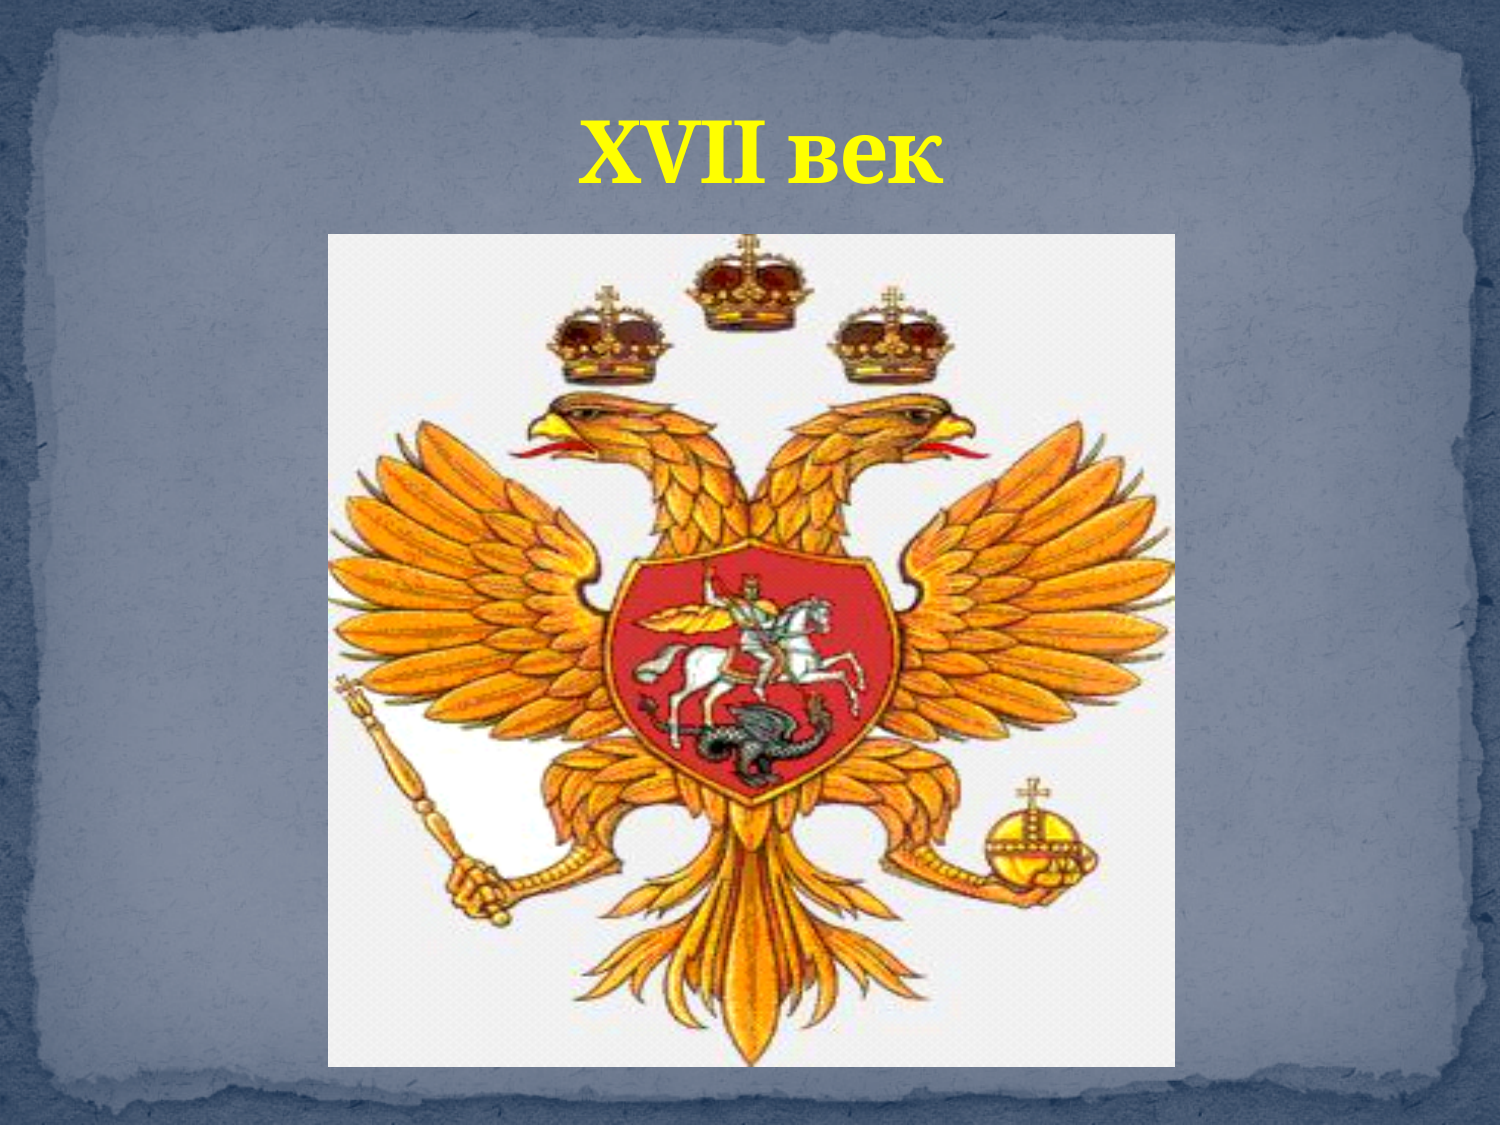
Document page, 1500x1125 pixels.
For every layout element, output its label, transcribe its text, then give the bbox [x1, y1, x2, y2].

picture [328, 234, 1175, 1067]
title XVII век [74, 24, 1425, 209]
